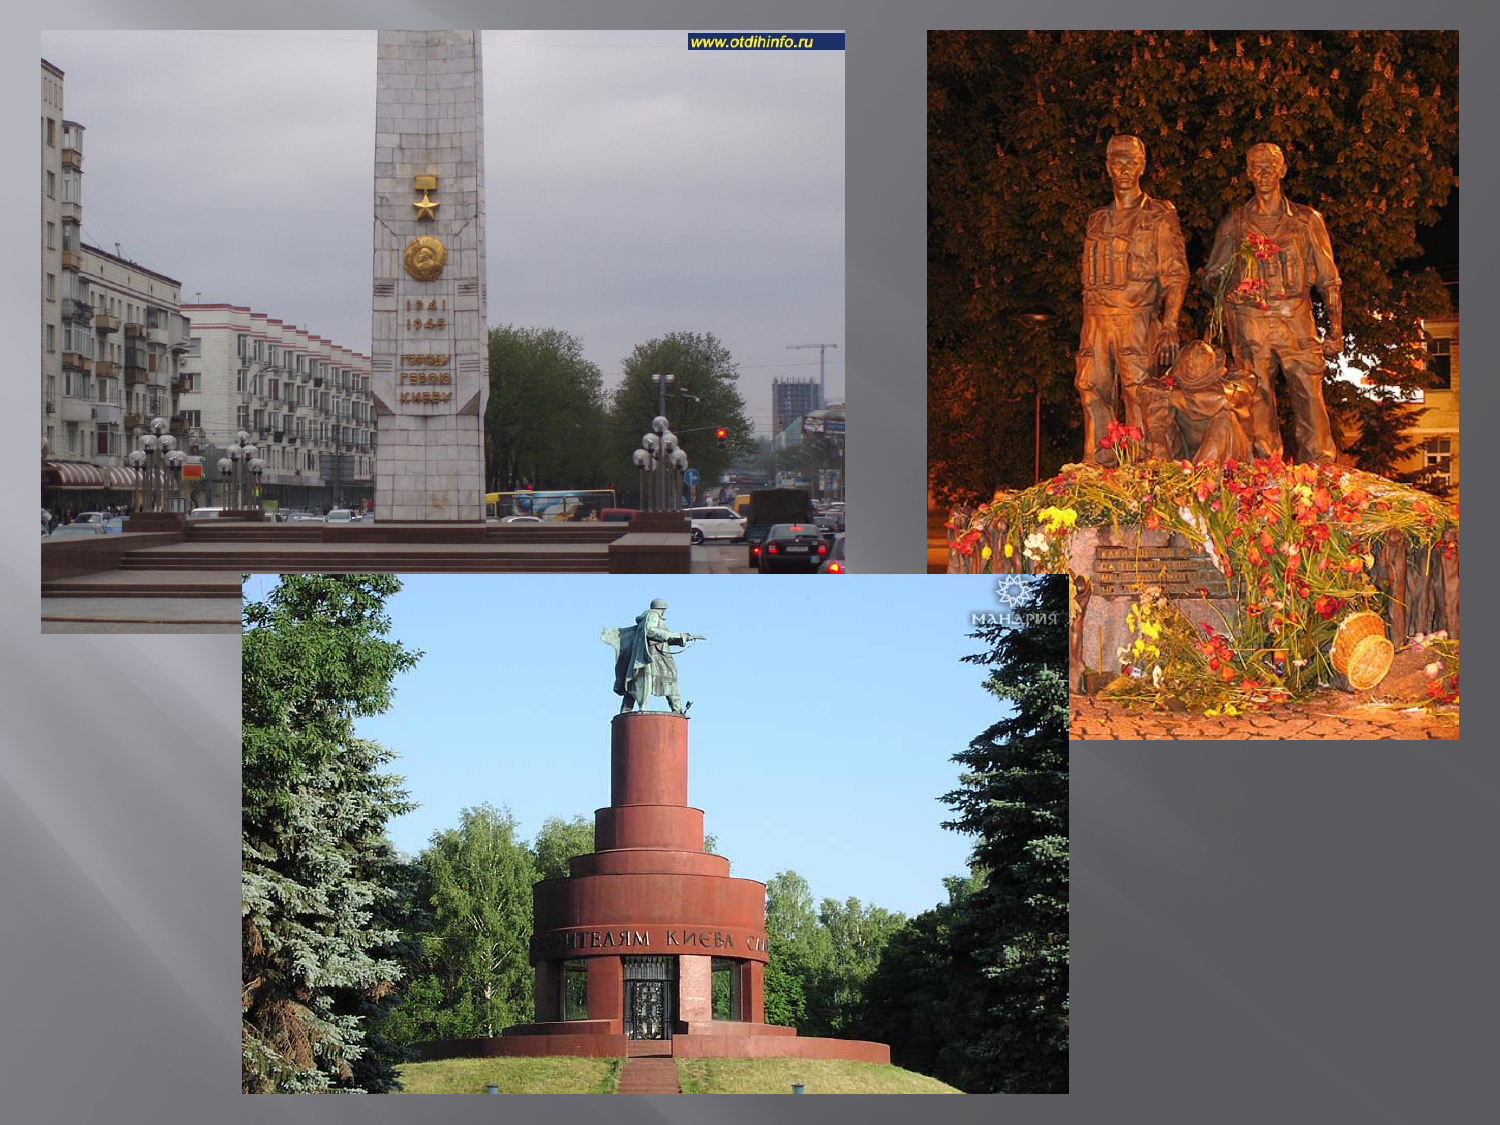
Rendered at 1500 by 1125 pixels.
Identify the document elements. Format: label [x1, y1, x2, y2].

picture [40, 30, 1459, 1095]
